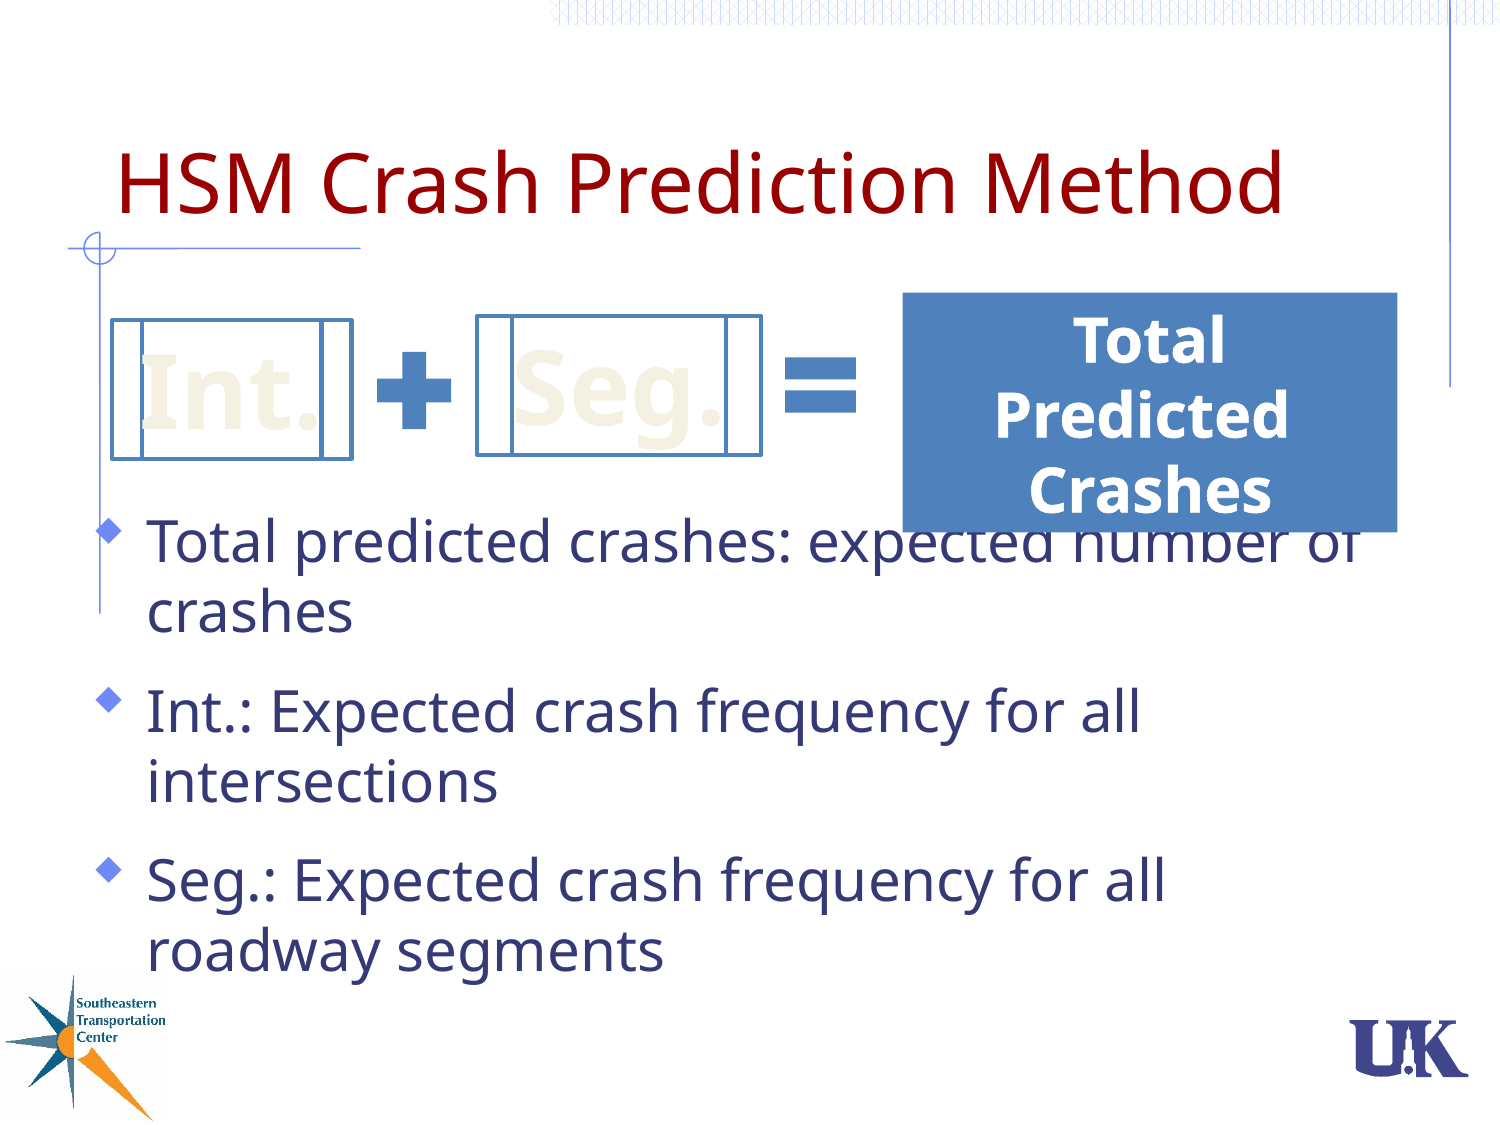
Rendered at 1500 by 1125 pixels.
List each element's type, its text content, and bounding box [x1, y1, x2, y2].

text_box [783, 388, 858, 415]
text_box [783, 355, 858, 382]
text_box Total Predicted Crashes [902, 292, 1398, 533]
text_box [375, 350, 453, 431]
picture [3, 969, 165, 1122]
text_box [110, 318, 354, 461]
text_box Seg. [497, 314, 742, 454]
text_box [475, 314, 763, 457]
title HSM Crash Prediction Method [99, 50, 1375, 238]
list Total predicted crashes: expected number of crashes Int.: Expected crash frequency for all intersections Seg.: Expected crash frequency for all roadway segments [75, 497, 1425, 1005]
text_box Int. [124, 318, 339, 458]
